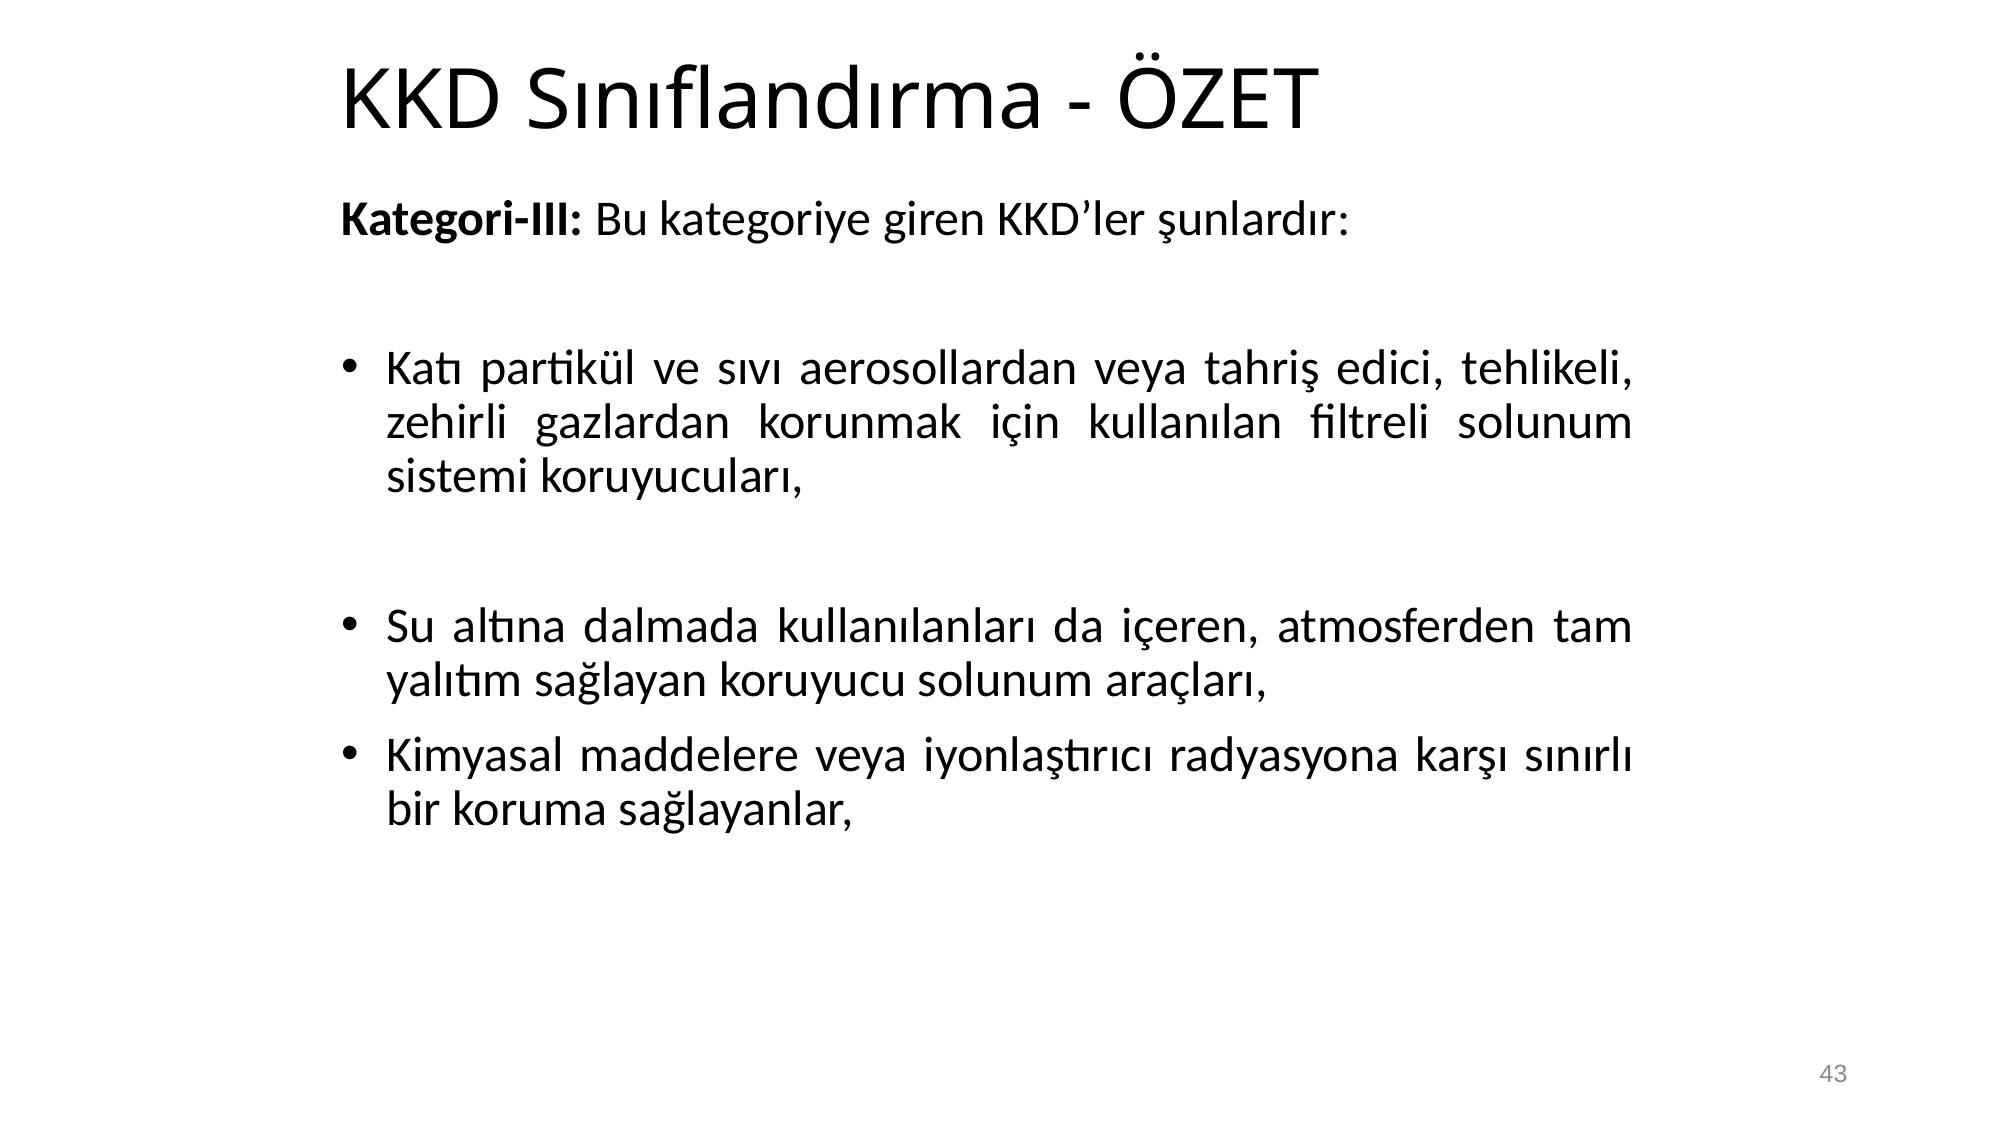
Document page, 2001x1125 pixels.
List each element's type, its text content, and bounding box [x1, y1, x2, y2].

list Kategori-III: Bu kategoriye giren KKD’ler şunlardır: Katı partikül ve sıvı aerosollardan veya tahriş edici, tehlikeli, zehirli gazlardan korunmak için kullanılan filtreli solunum sistemi koruyucuları, Su altına dalmada kullanılanları da içeren, atmosferden tam yalıtım sağlayan koruyucu solunum araçları, Kimyasal maddelere veya iyonlaştırıcı radyasyona karşı sınırlı bir koruma sağlayanlar, [326, 184, 1650, 1032]
title KKD Sınıflandırma - ÖZET [324, 7, 1675, 195]
slide_number 43 [1412, 1042, 1863, 1103]
